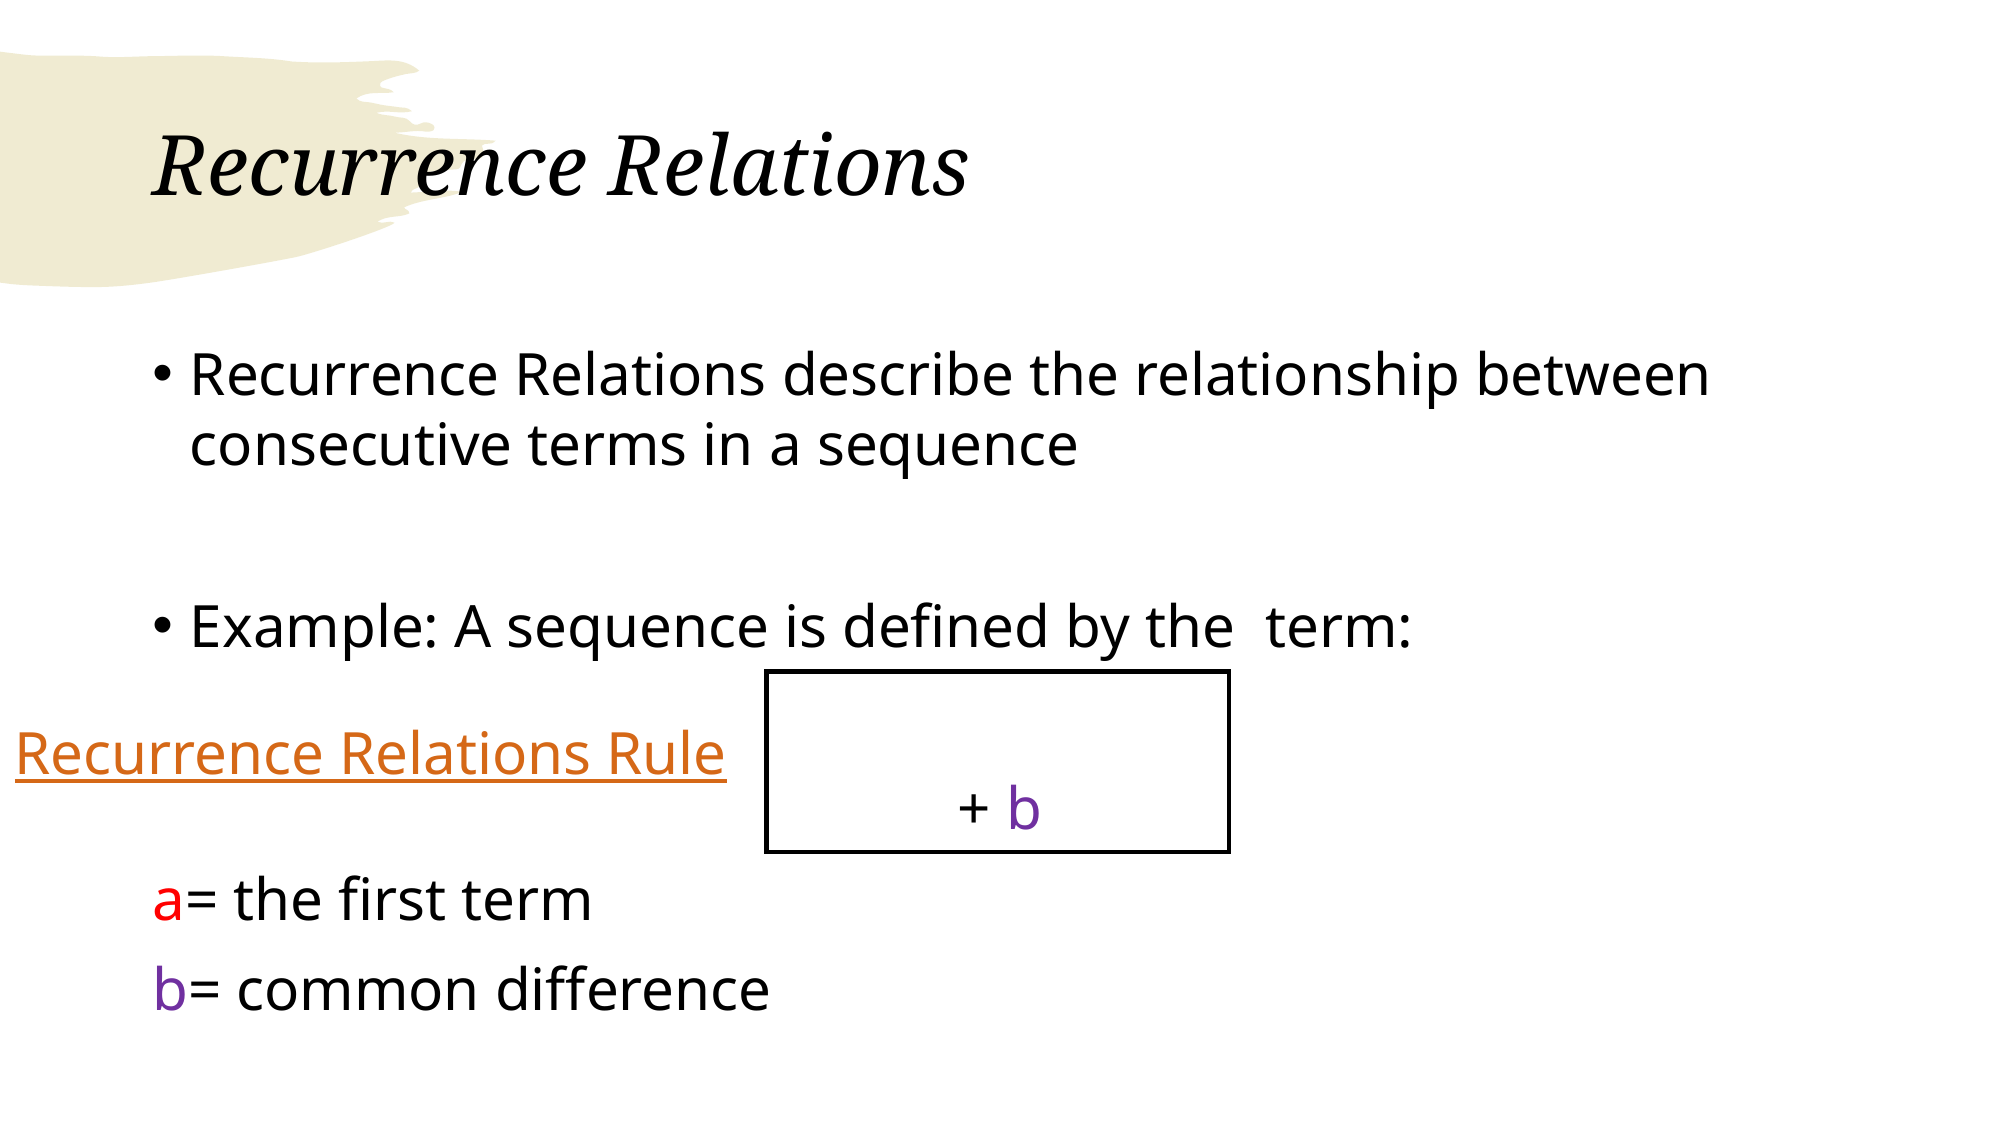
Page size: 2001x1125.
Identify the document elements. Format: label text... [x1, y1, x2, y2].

text_box Recurrence Relations Rule [0, 708, 766, 794]
text_box [766, 671, 1230, 852]
title Recurrence Relations [137, 59, 1863, 278]
